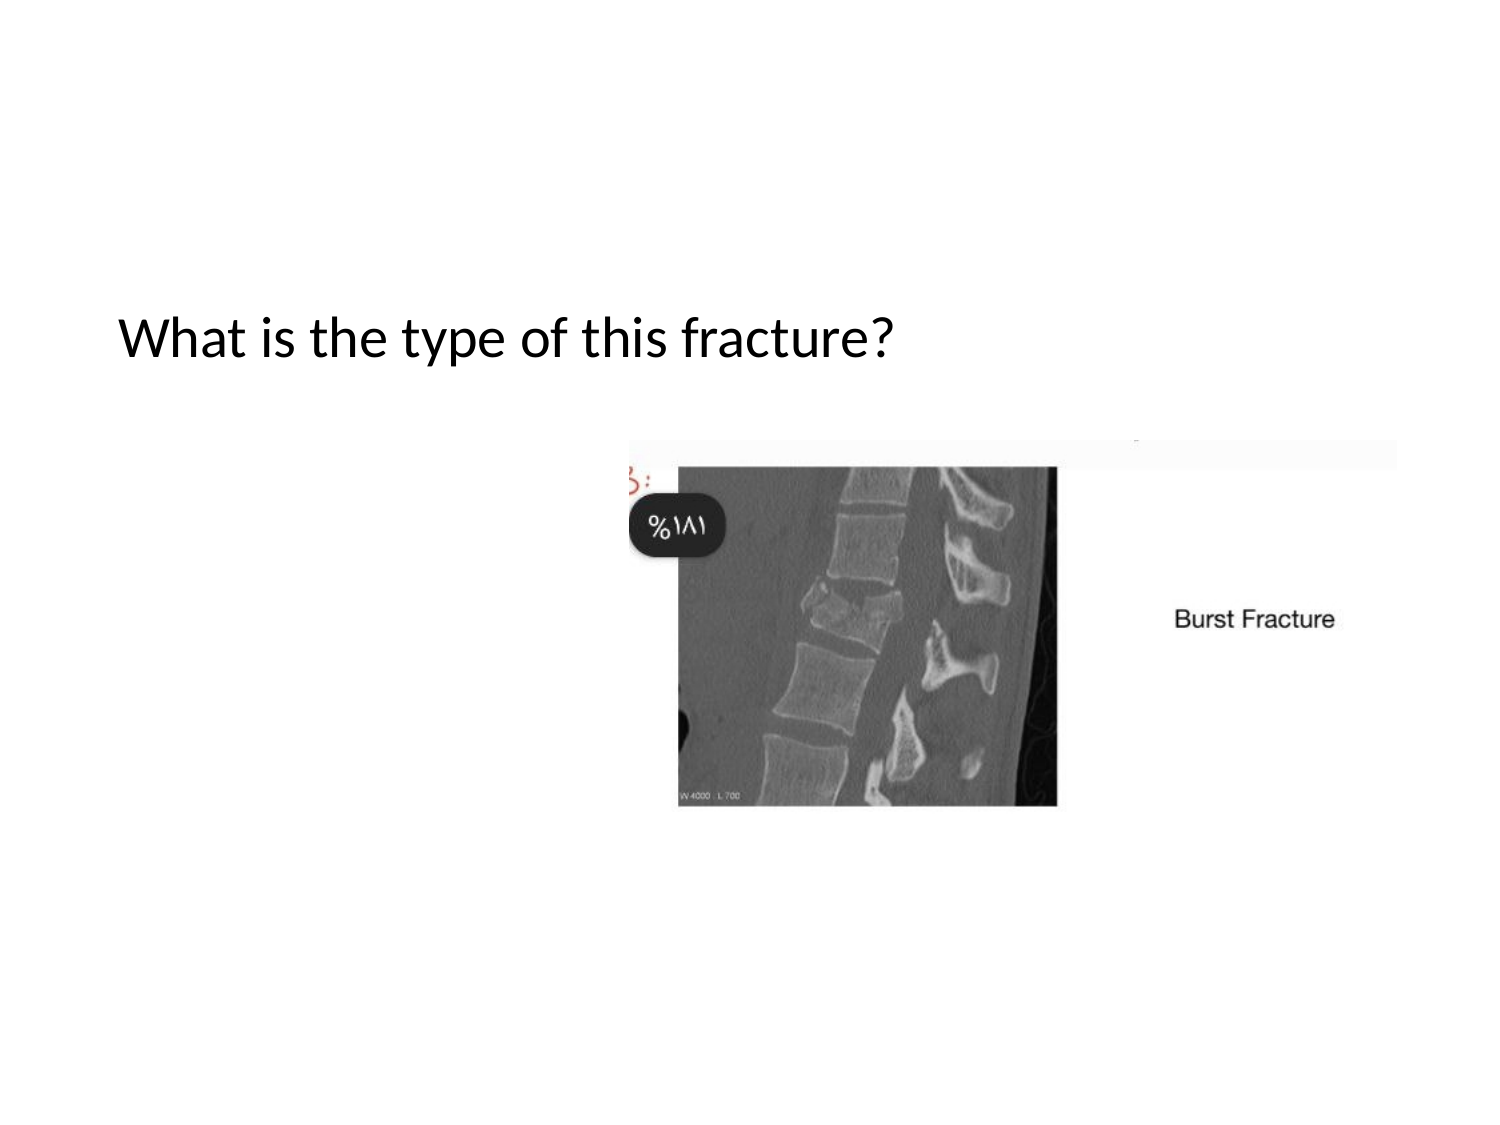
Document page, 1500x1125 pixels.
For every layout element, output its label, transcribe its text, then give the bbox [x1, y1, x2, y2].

list What is the type of this fracture? [103, 299, 1397, 1014]
picture [629, 440, 1397, 872]
